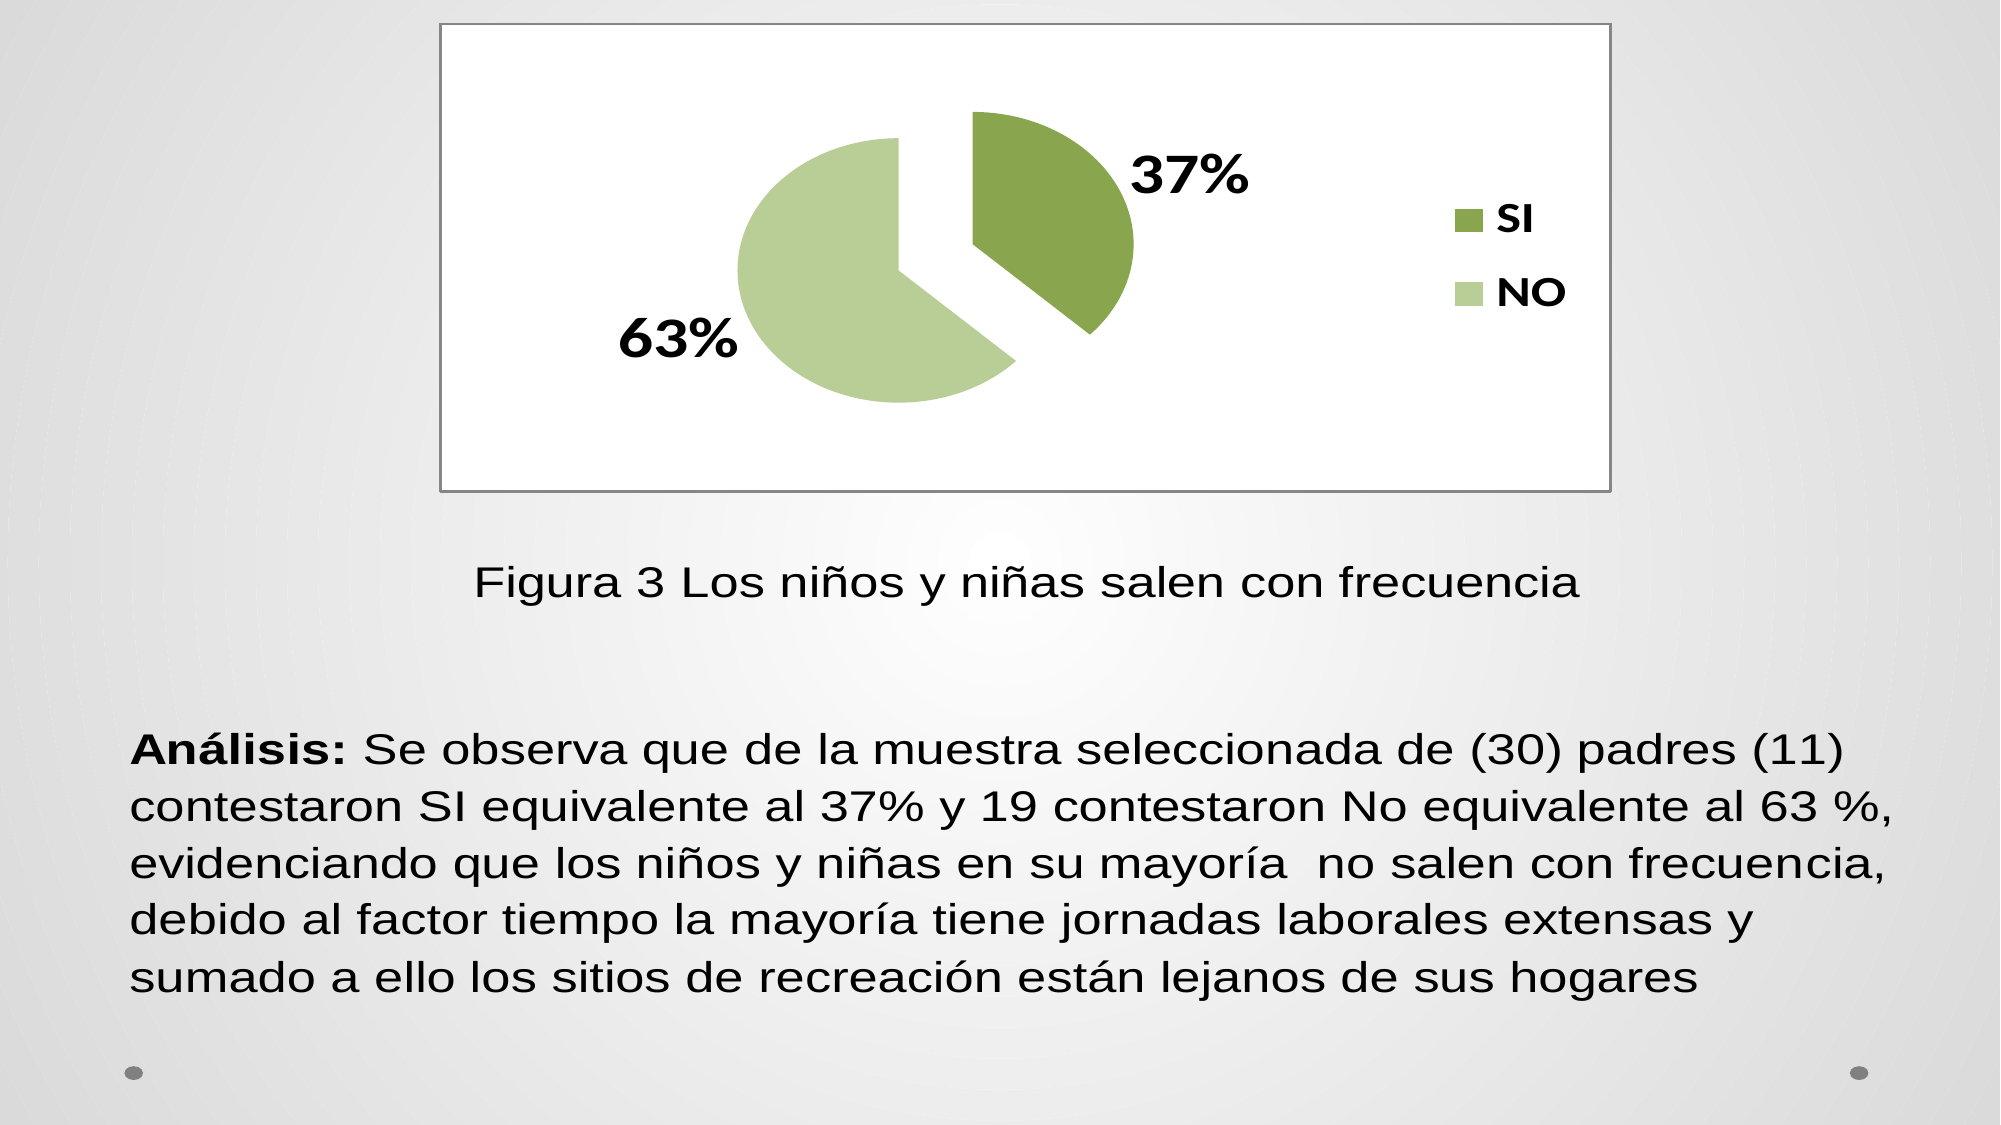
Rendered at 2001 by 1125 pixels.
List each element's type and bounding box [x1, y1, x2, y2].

picture [129, 22, 1925, 1045]
